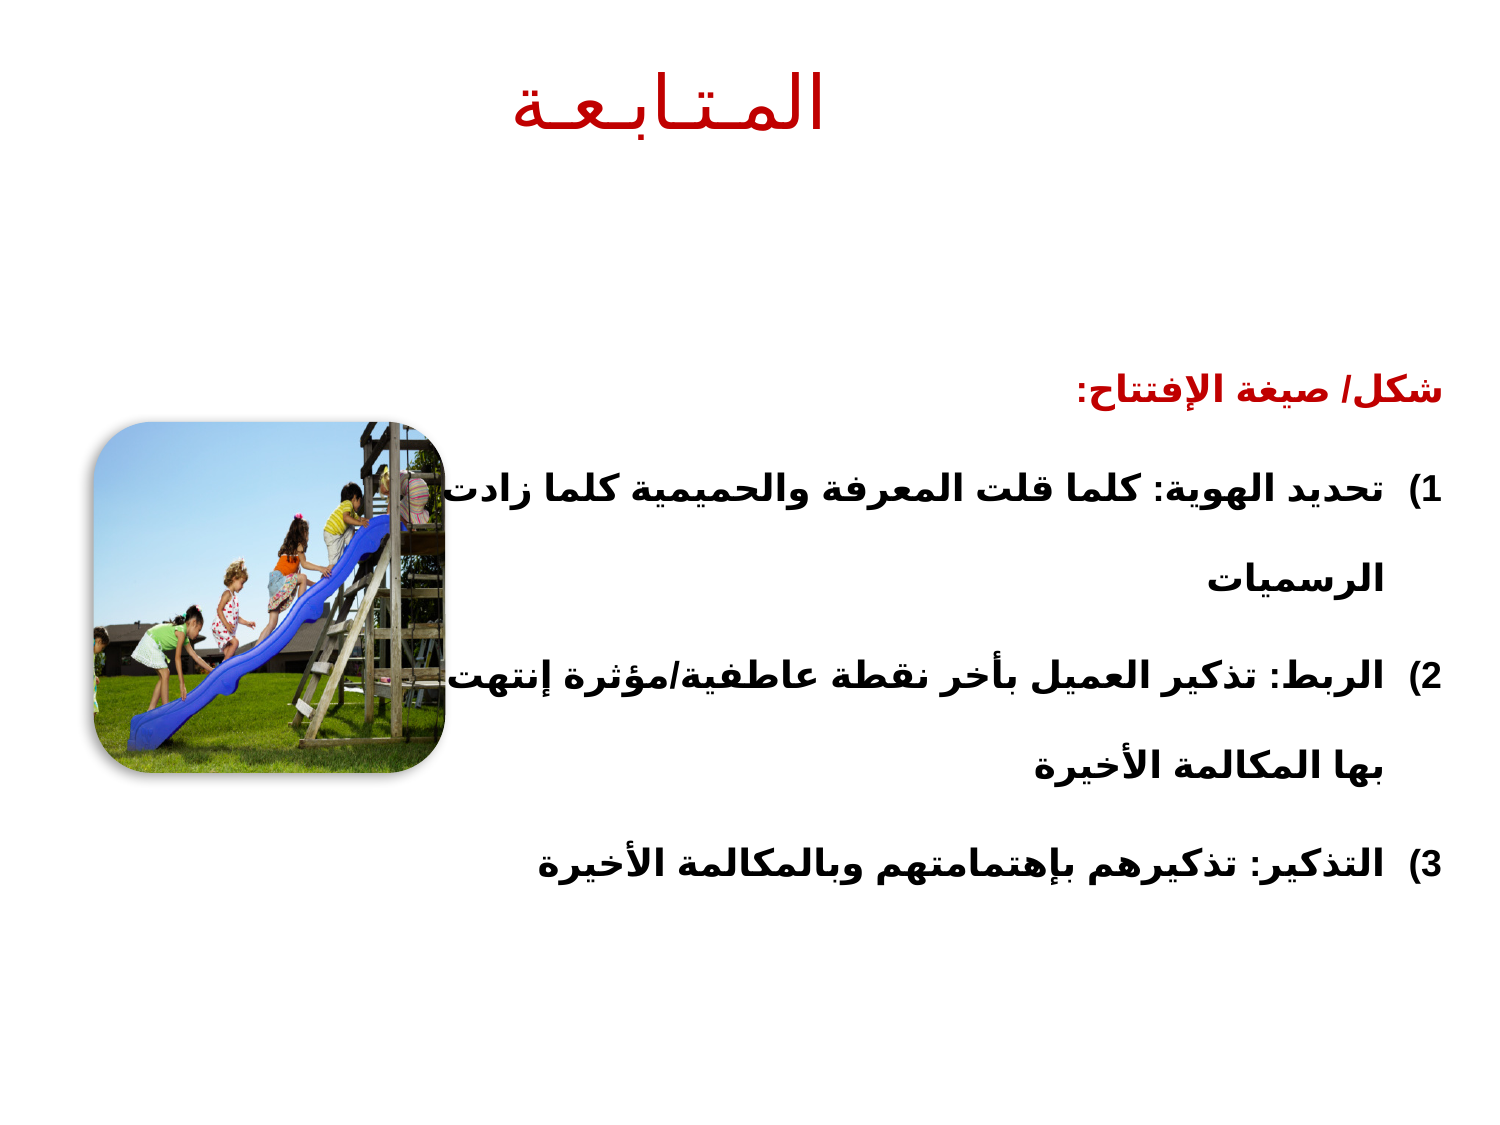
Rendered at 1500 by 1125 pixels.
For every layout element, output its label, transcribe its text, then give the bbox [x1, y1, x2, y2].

text_box شكل/ صيغة الإفتتاح: تحديد الهوية: كلما قلت المعرفة والحميمية كلما زادت الرسميات الربط: تذكير العميل بأخر نقطة عاطفية/مؤثرة إنتهت بها المكالمة الأخيرة التذكير: تذكيرهم بإهتمامتهم وبالمكالمة الأخيرة [421, 363, 1459, 727]
picture [93, 421, 446, 774]
title المـتـابـعـة [199, 11, 1138, 188]
